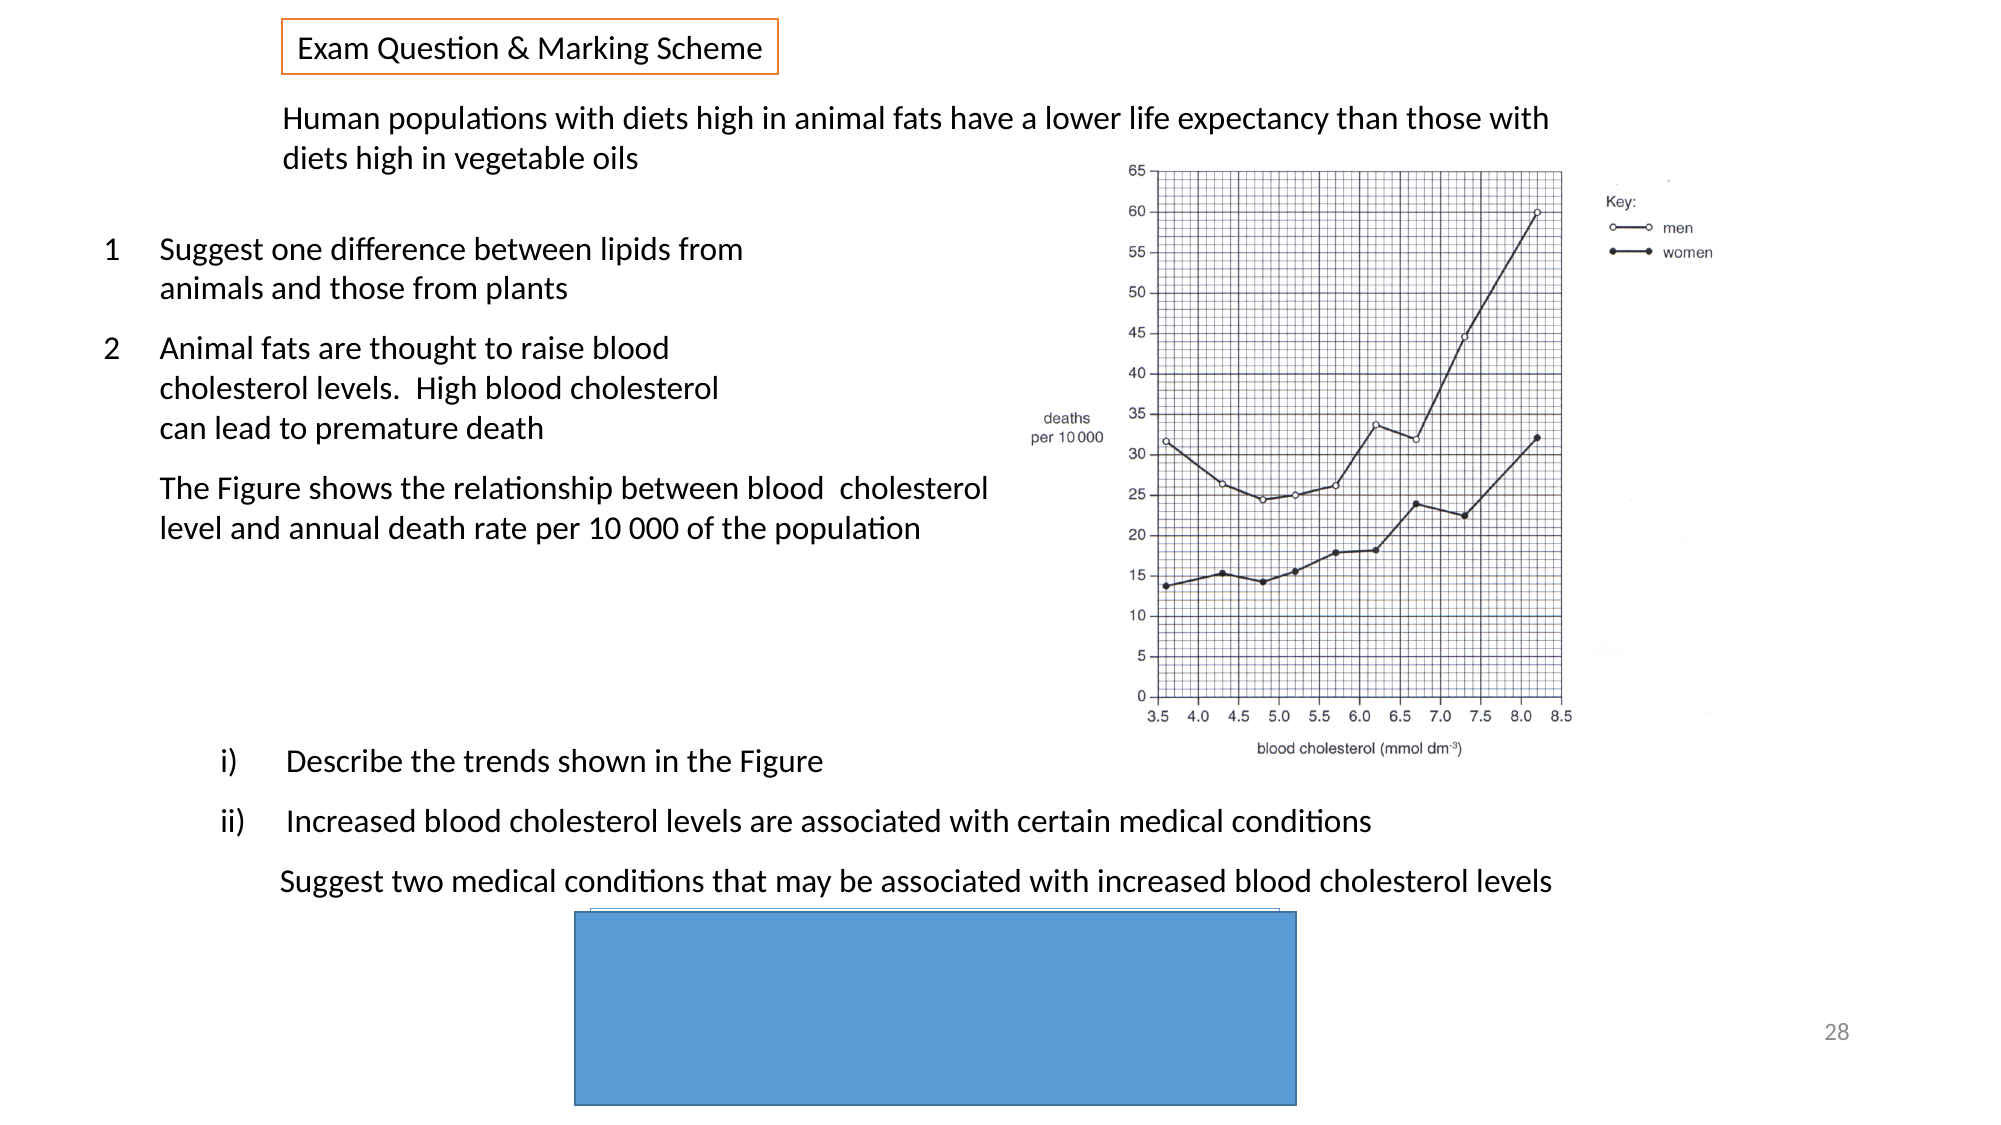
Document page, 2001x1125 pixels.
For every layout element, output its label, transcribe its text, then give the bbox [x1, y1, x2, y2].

text_box Exam Question & Marking Scheme [281, 18, 779, 75]
picture [1023, 152, 1733, 764]
text_box Suggest one difference between lipids from animals and those from plants Animal fats are thought to raise blood cholesterol levels. High blood cholesterol can lead to premature death The Figure shows the relationship between blood cholesterol level and annual death rate per 10 000 of the population [88, 219, 1013, 554]
text_box [574, 911, 1297, 1106]
text_box Human populations with diets high in animal fats have a lower life expectancy than those with diets high in vegetable oils [267, 88, 1727, 184]
text_box Describe the trends shown in the Figure Increased blood cholesterol levels are associated with certain medical conditions Suggest two medical conditions that may be associated with increased blood cholesterol levels [205, 732, 1665, 907]
slide_number 28 [1414, 1000, 1865, 1061]
